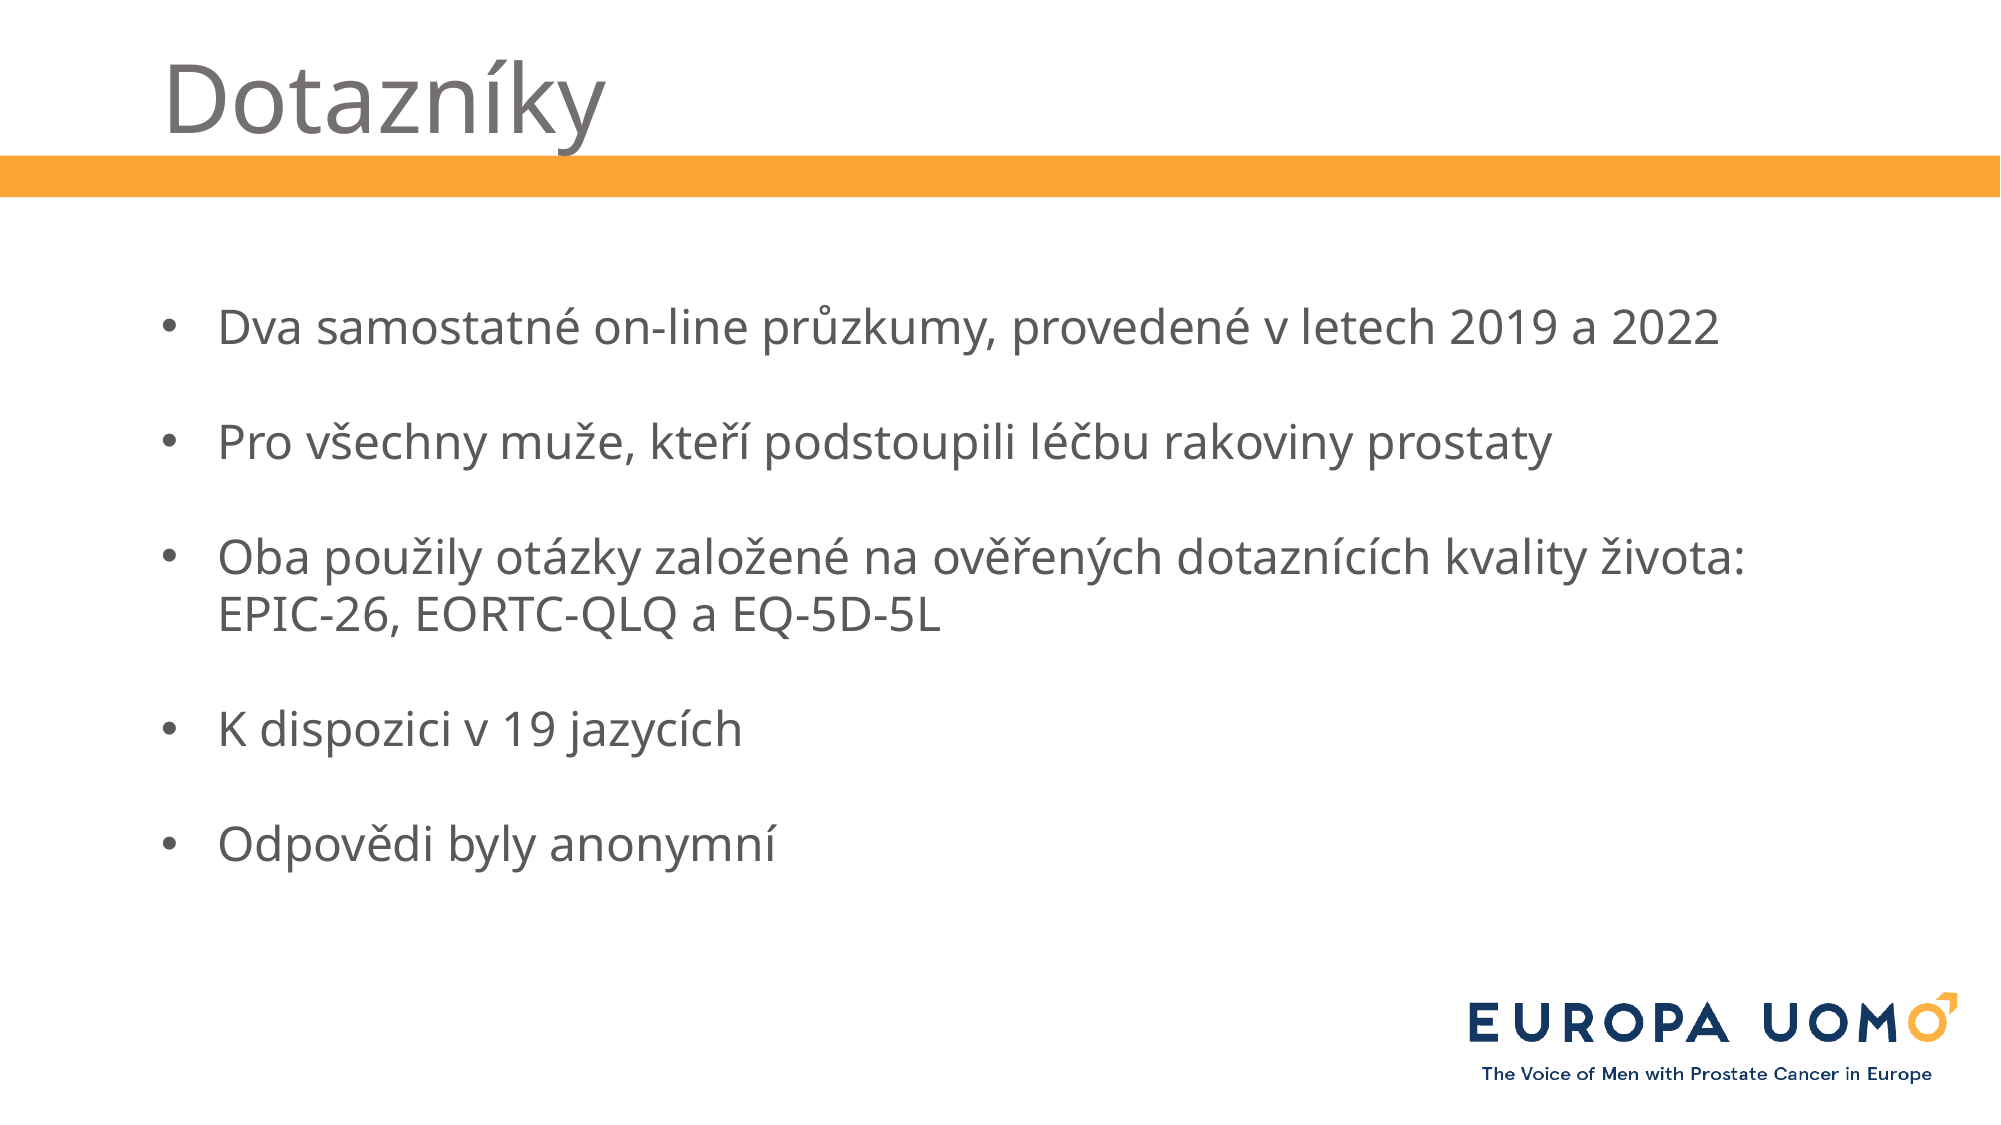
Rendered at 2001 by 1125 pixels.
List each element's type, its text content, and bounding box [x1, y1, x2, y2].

text_box [0, 155, 2000, 198]
text_box Dva samostatné on-line průzkumy, provedené v letech 2019 a 2022 Pro všechny muže, kteří podstoupili léčbu rakoviny prostaty Oba použily otázky založené na ověřených dotaznících kvality života: EPIC-26, EORTC-QLQ a EQ-5D-5L K dispozici v 19 jazycích Odpovědi byly anonymní [146, 289, 1878, 996]
picture [1455, 992, 1958, 1085]
text_box Dotazníky [146, 30, 1219, 161]
